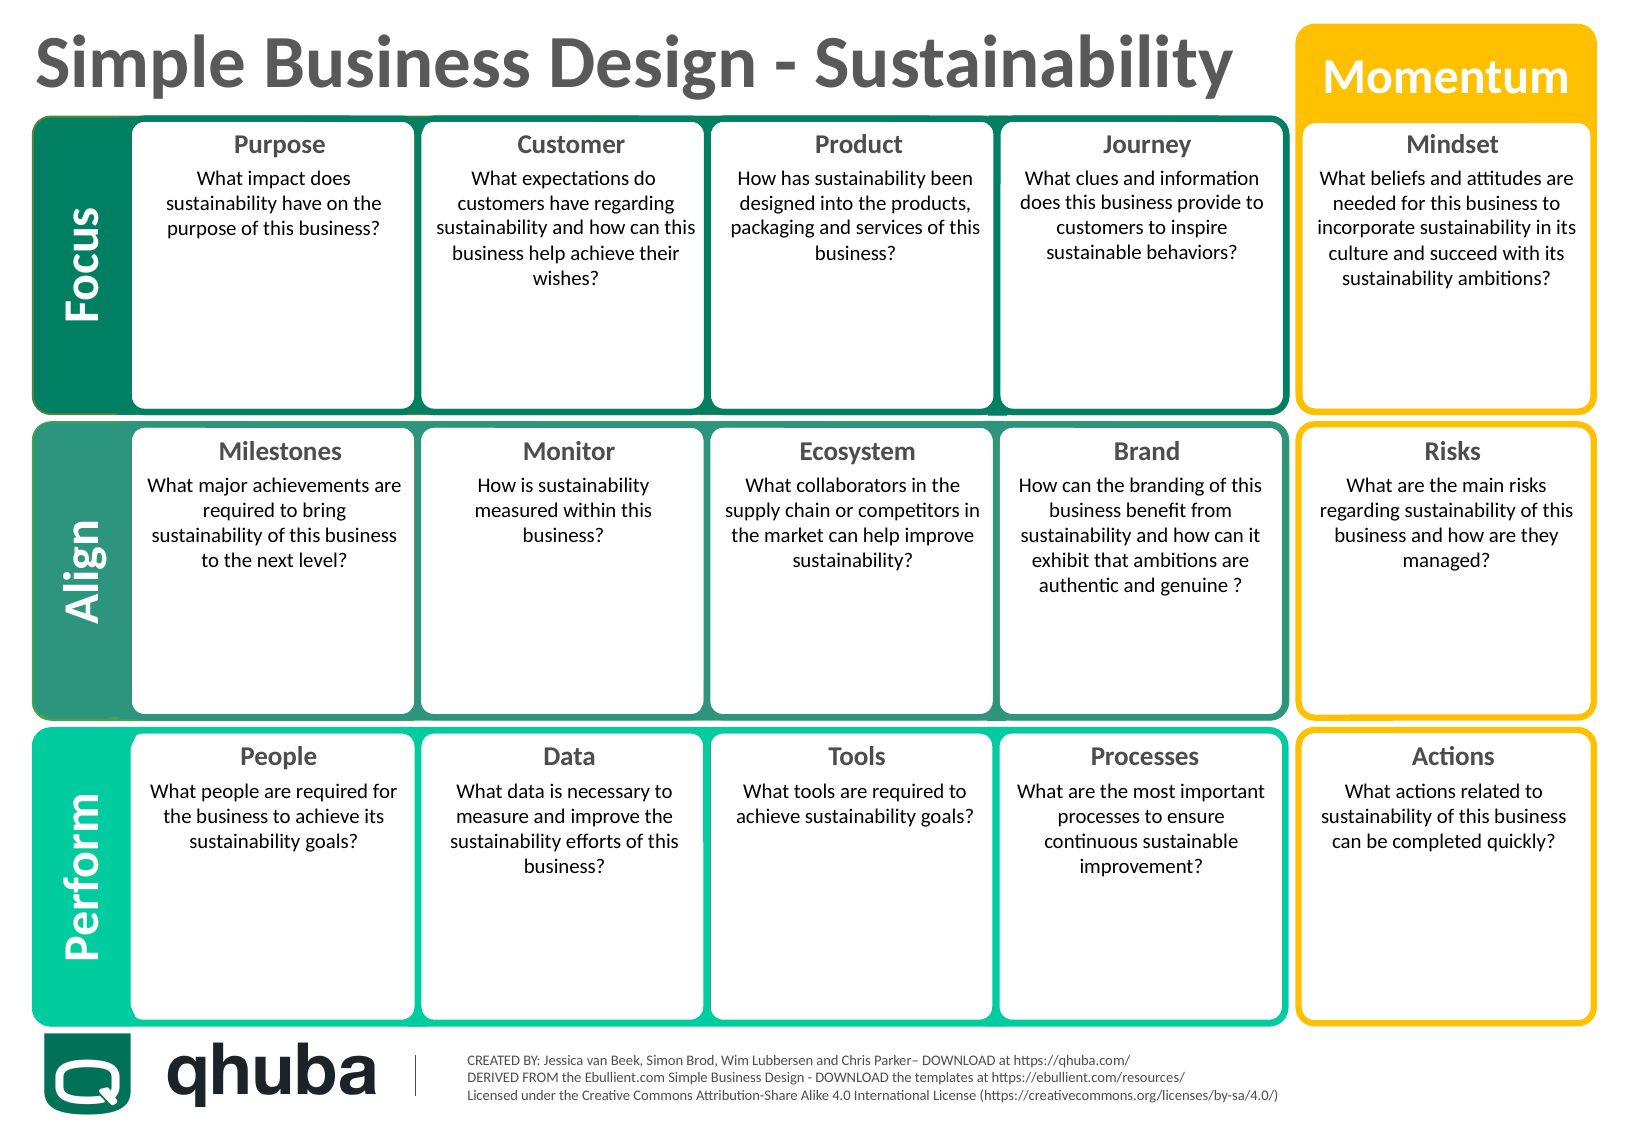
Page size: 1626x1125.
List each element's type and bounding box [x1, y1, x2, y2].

picture [166, 1041, 377, 1108]
text_box [131, 164, 1590, 1023]
picture [44, 1033, 131, 1115]
